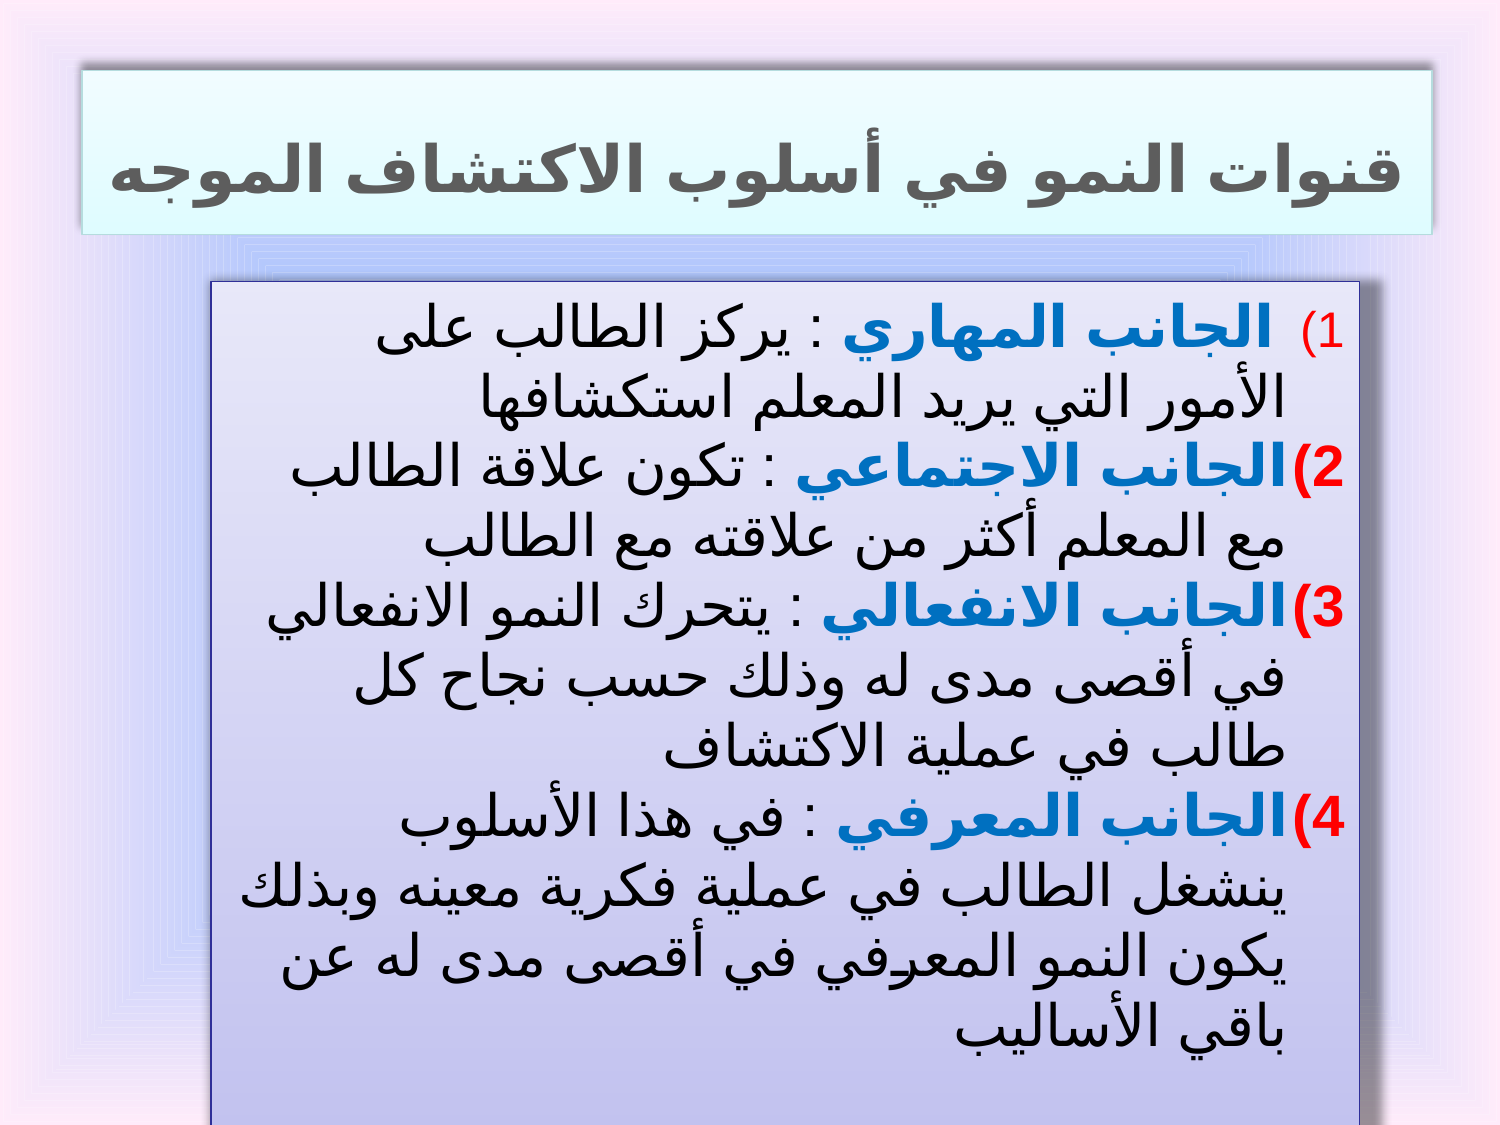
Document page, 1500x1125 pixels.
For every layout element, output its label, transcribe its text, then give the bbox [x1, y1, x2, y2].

text_box قنوات النمو في أسلوب الاكتشاف الموجه [81, 70, 1433, 235]
text_box الجانب المهاري : يركز الطالب على الأمور التي يريد المعلم استكشافها الجانب الاجتماعي : تكون علاقة الطالب مع المعلم أكثر من علاقته مع الطالب الجانب الانفعالي : يتحرك النمو الانفعالي في أقصى مدى له وذلك حسب نجاح كل طالب في عملية الاكتشاف الجانب المعرفي : في هذا الأسلوب ينشغل الطالب في عملية فكرية معينه وبذلك يكون النمو المعرفي في أقصى مدى له عن باقي الأساليب [210, 281, 1360, 1125]
